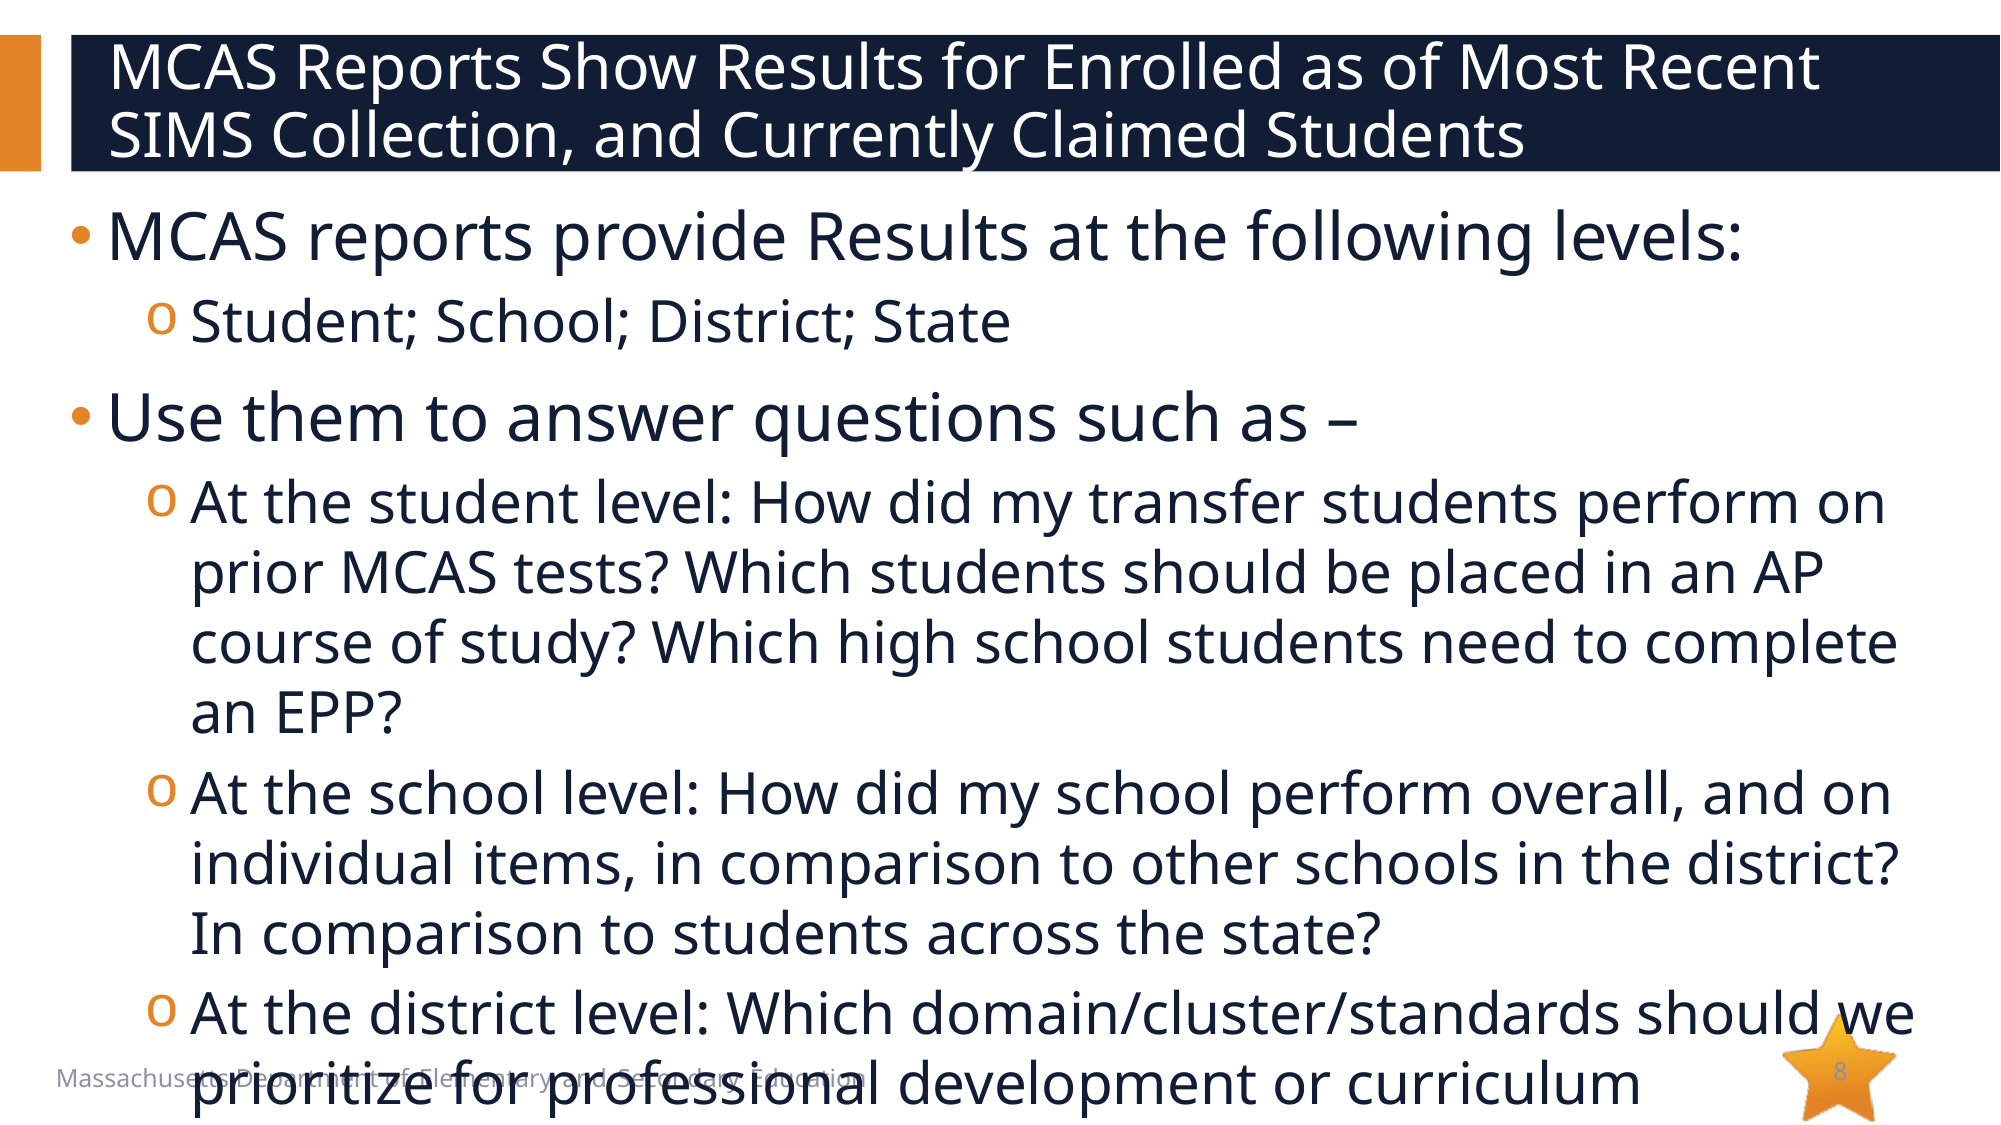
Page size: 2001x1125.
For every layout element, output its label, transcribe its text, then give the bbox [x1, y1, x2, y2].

list MCAS reports provide Results at the following levels: Student; School; District; State Use them to answer questions such as – At the student level: How did my transfer students perform on prior MCAS tests? Which students should be placed in an AP course of study? Which high school students need to complete an EPP? At the school level: How did my school perform overall, and on individual items, in comparison to other schools in the district? In comparison to students across the state? At the district level: Which domain/cluster/standards should we prioritize for professional development or curriculum alignment? [54, 186, 1947, 1015]
slide_number 8 [1412, 1042, 1863, 1103]
picture [1774, 1015, 1909, 1125]
title MCAS Reports Show Results for Enrolled as of Most Recent SIMS Collection, and Currently Claimed Students [93, 47, 2000, 159]
